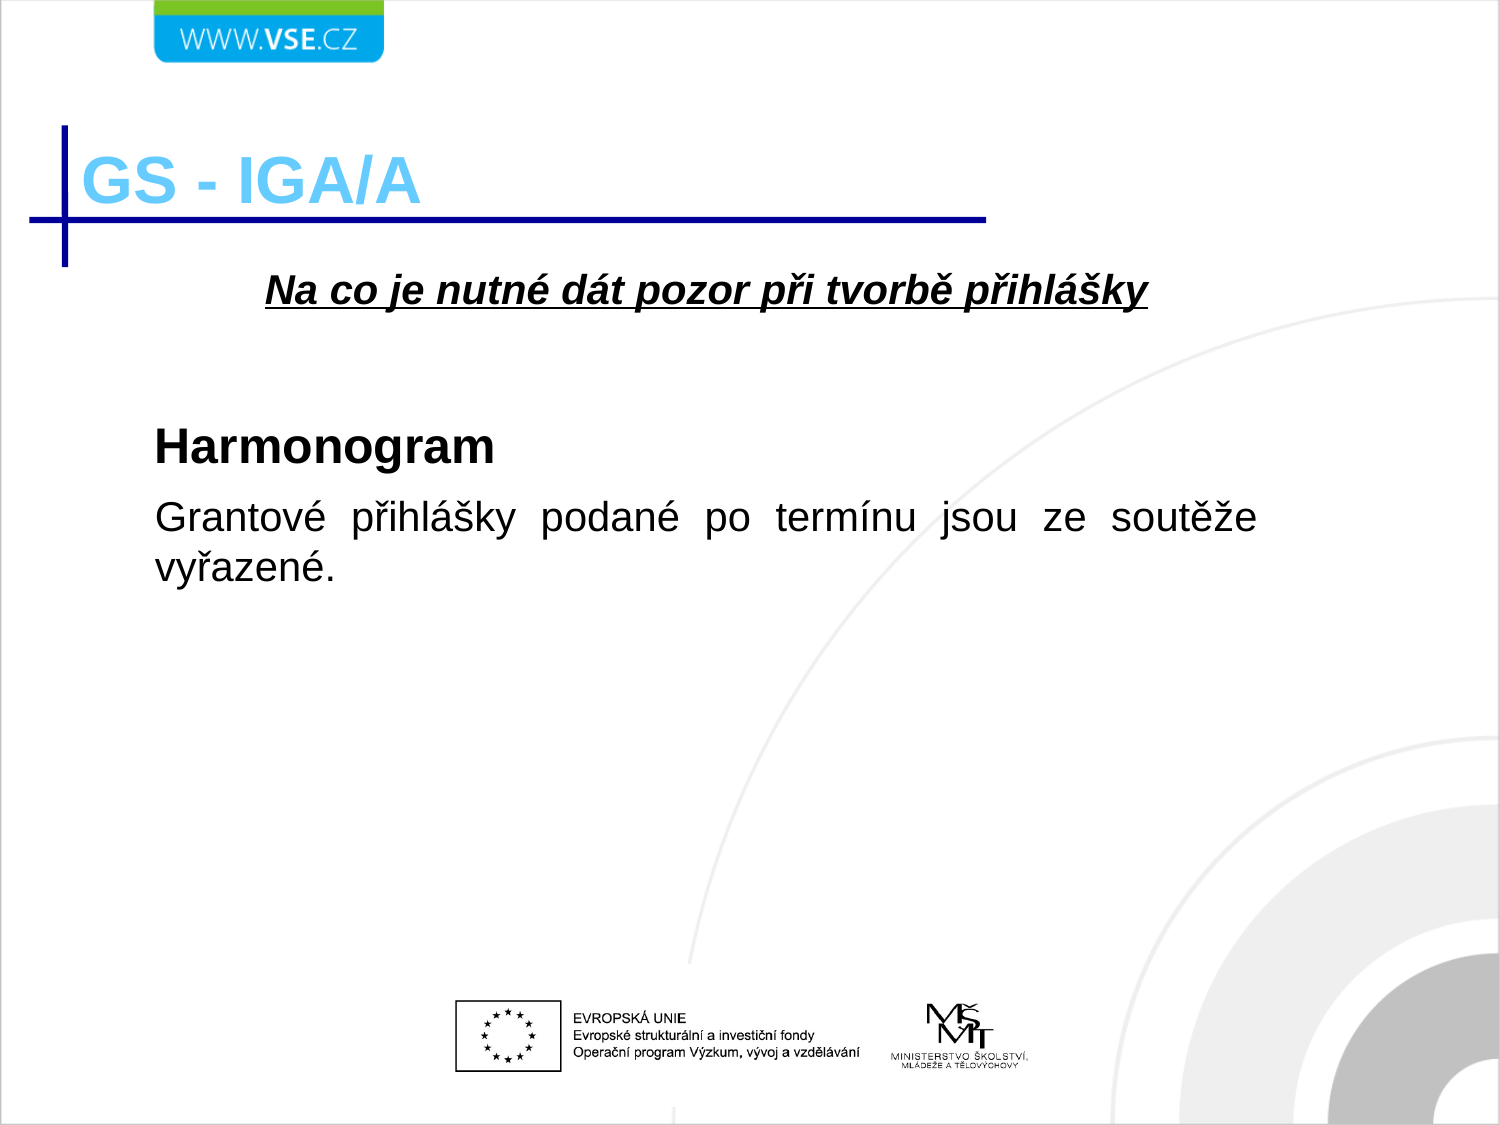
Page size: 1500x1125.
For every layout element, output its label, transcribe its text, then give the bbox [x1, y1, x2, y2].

picture [0, 0, 1500, 1125]
title GS - IGA/A [41, 66, 1307, 268]
list Na co je nutné dát pozor při tvorbě přihlášky Harmonogram Grantové přihlášky podané po termínu jsou ze soutěže vyřazené. [64, 255, 1274, 1059]
